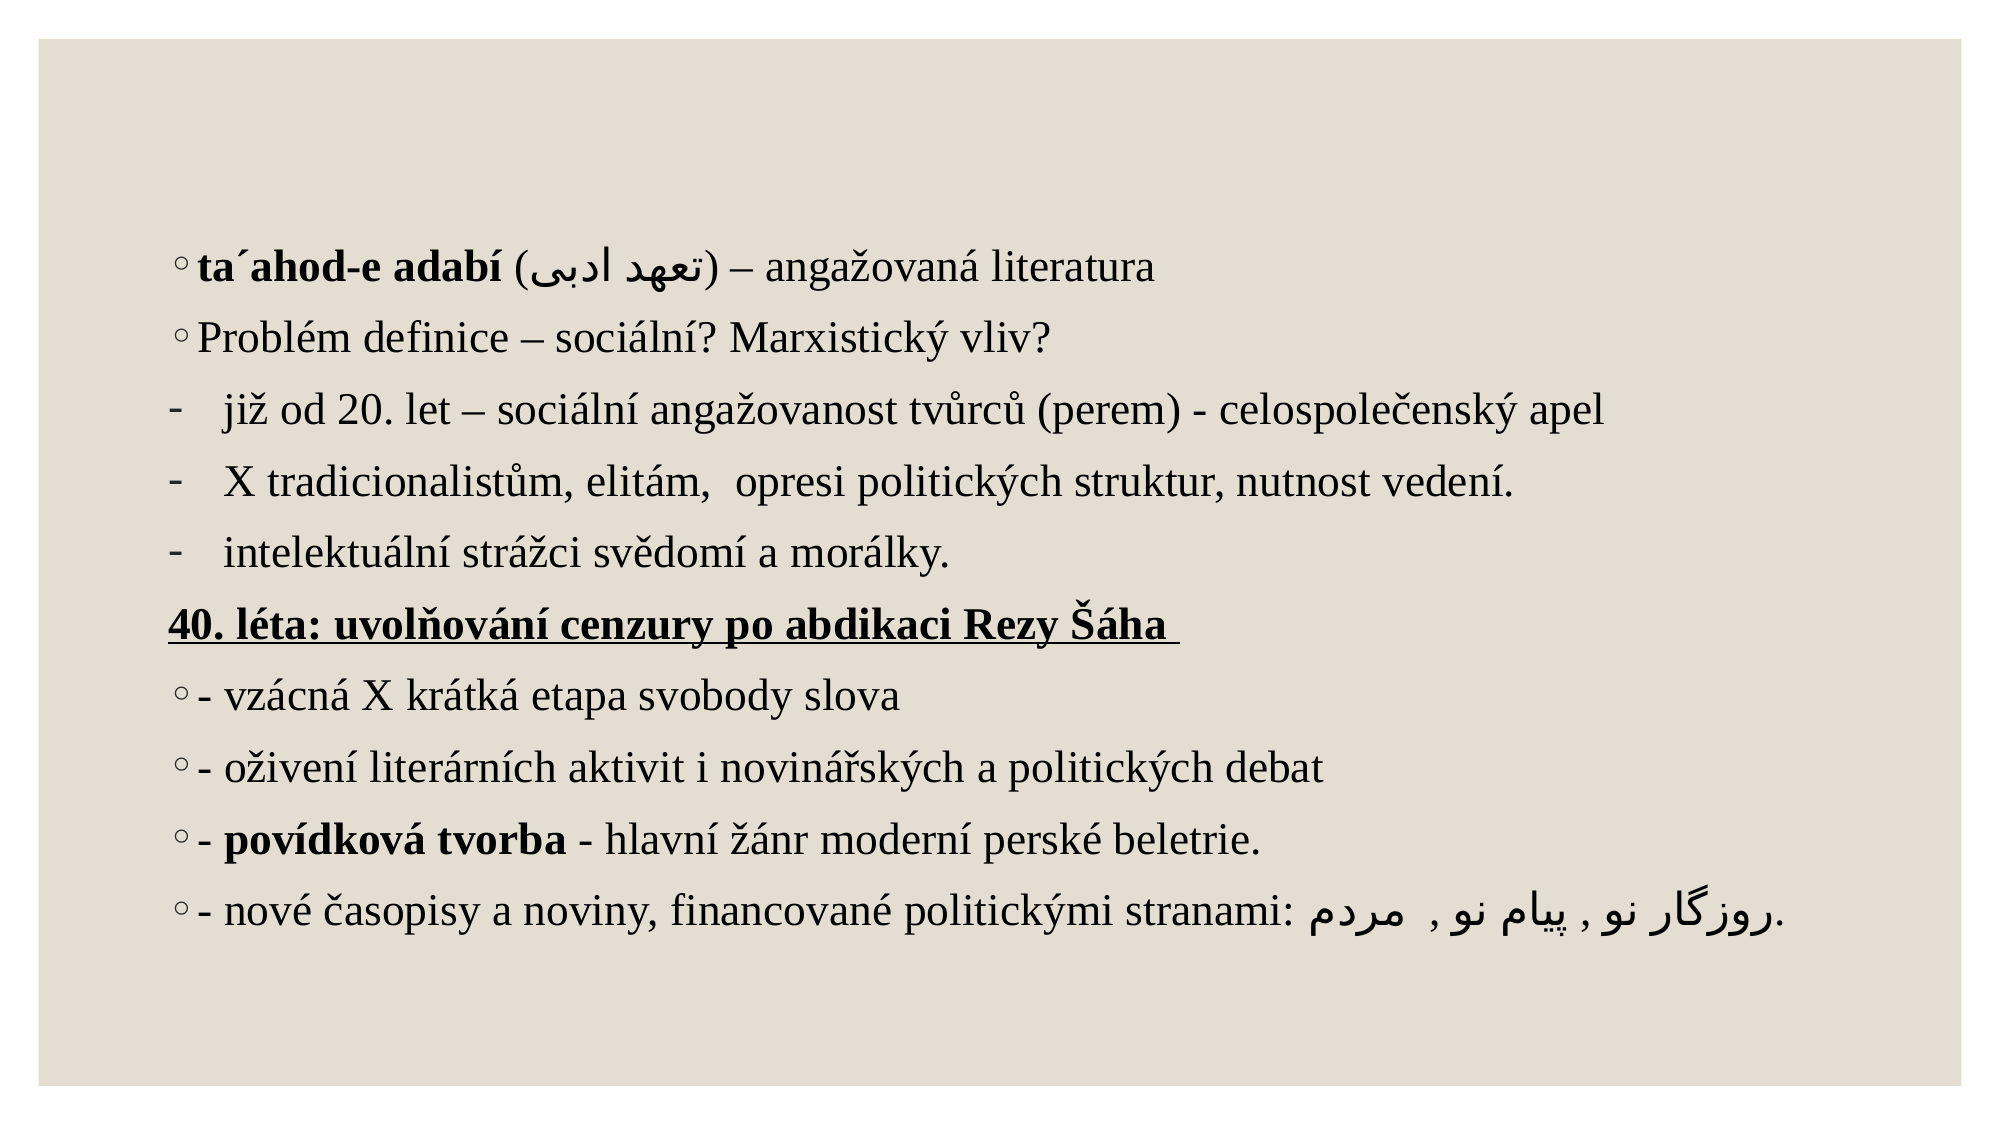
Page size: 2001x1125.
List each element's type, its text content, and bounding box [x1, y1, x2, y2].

list ta´ahod-e adabí (تعهد ادبی) – angažovaná literatura Problém definice – sociální? Marxistický vliv? již od 20. let – sociální angažovanost tvůrců (perem) - celospolečenský apel X tradicionalistům, elitám, opresi politických struktur, nutnost vedení. intelektuální strážci svědomí a morálky. 40. léta: uvolňování cenzury po abdikaci Rezy Šáha - vzácná X krátká etapa svobody slova - oživení literárních aktivit i novinářských a politických debat - povídková tvorba - hlavní žánr moderní perské beletrie. - nové časopisy a noviny, financované politickými stranami: روزگار نو , پیام نو , مردم. [153, 228, 1825, 990]
